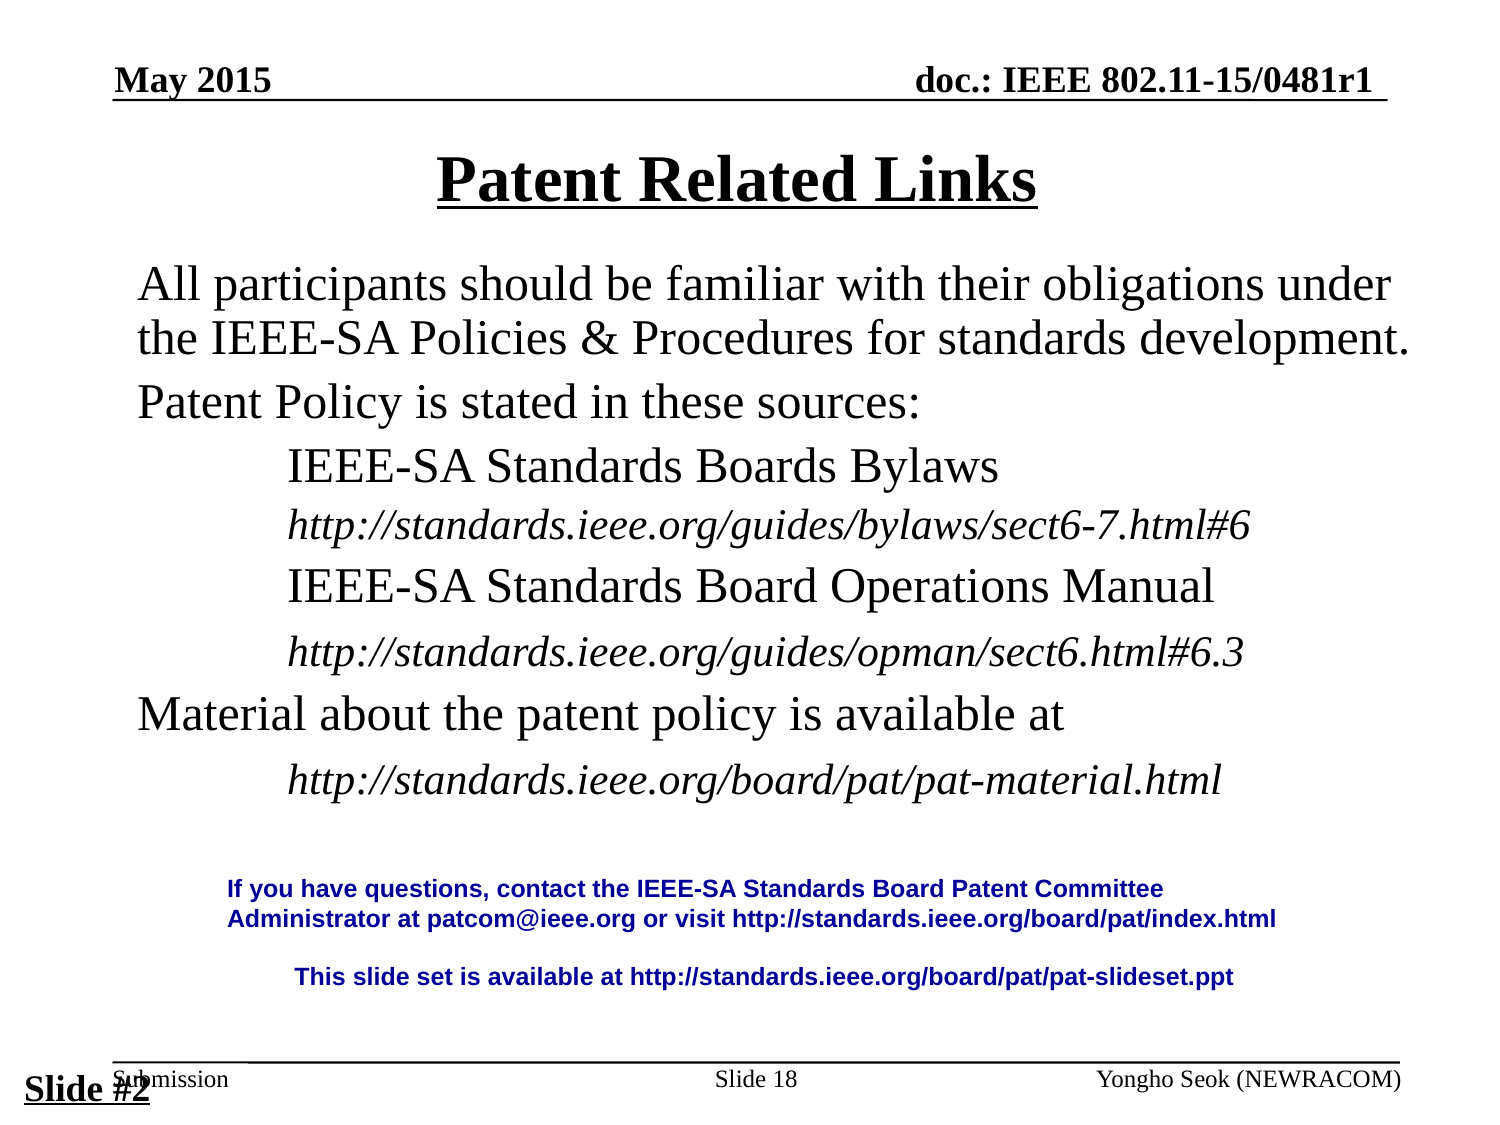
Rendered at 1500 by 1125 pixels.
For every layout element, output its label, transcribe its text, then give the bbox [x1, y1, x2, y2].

text_box If you have questions, contact the IEEE-SA Standards Board Patent Committee Administrator at patcom@ieee.org or visit http://standards.ieee.org/board/pat/index.html This slide set is available at http://standards.ieee.org/board/pat/pat-slideset.ppt [212, 865, 1325, 998]
title Patent Related Links [99, 112, 1376, 238]
slide_number Slide 18 [712, 1061, 800, 1093]
text_box Slide #2 [9, 1056, 166, 1116]
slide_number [114, 54, 274, 101]
list All participants should be familiar with their obligations under the IEEE-SA Policies & Procedures for standards development. Patent Policy is stated in these sources: IEEE-SA Standards Boards Bylaws http://standards.ieee.org/guides/bylaws/sect6-7.html#6 IEEE-SA Standards Board Operations Manual http://standards.ieee.org/guides/opman/sect6.html#6.3 Material about the patent policy is available at http://standards.ieee.org/board/pat/pat-material.html [0, 249, 1476, 826]
footer Yongho Seok (NEWRACOM) [1088, 1061, 1402, 1093]
